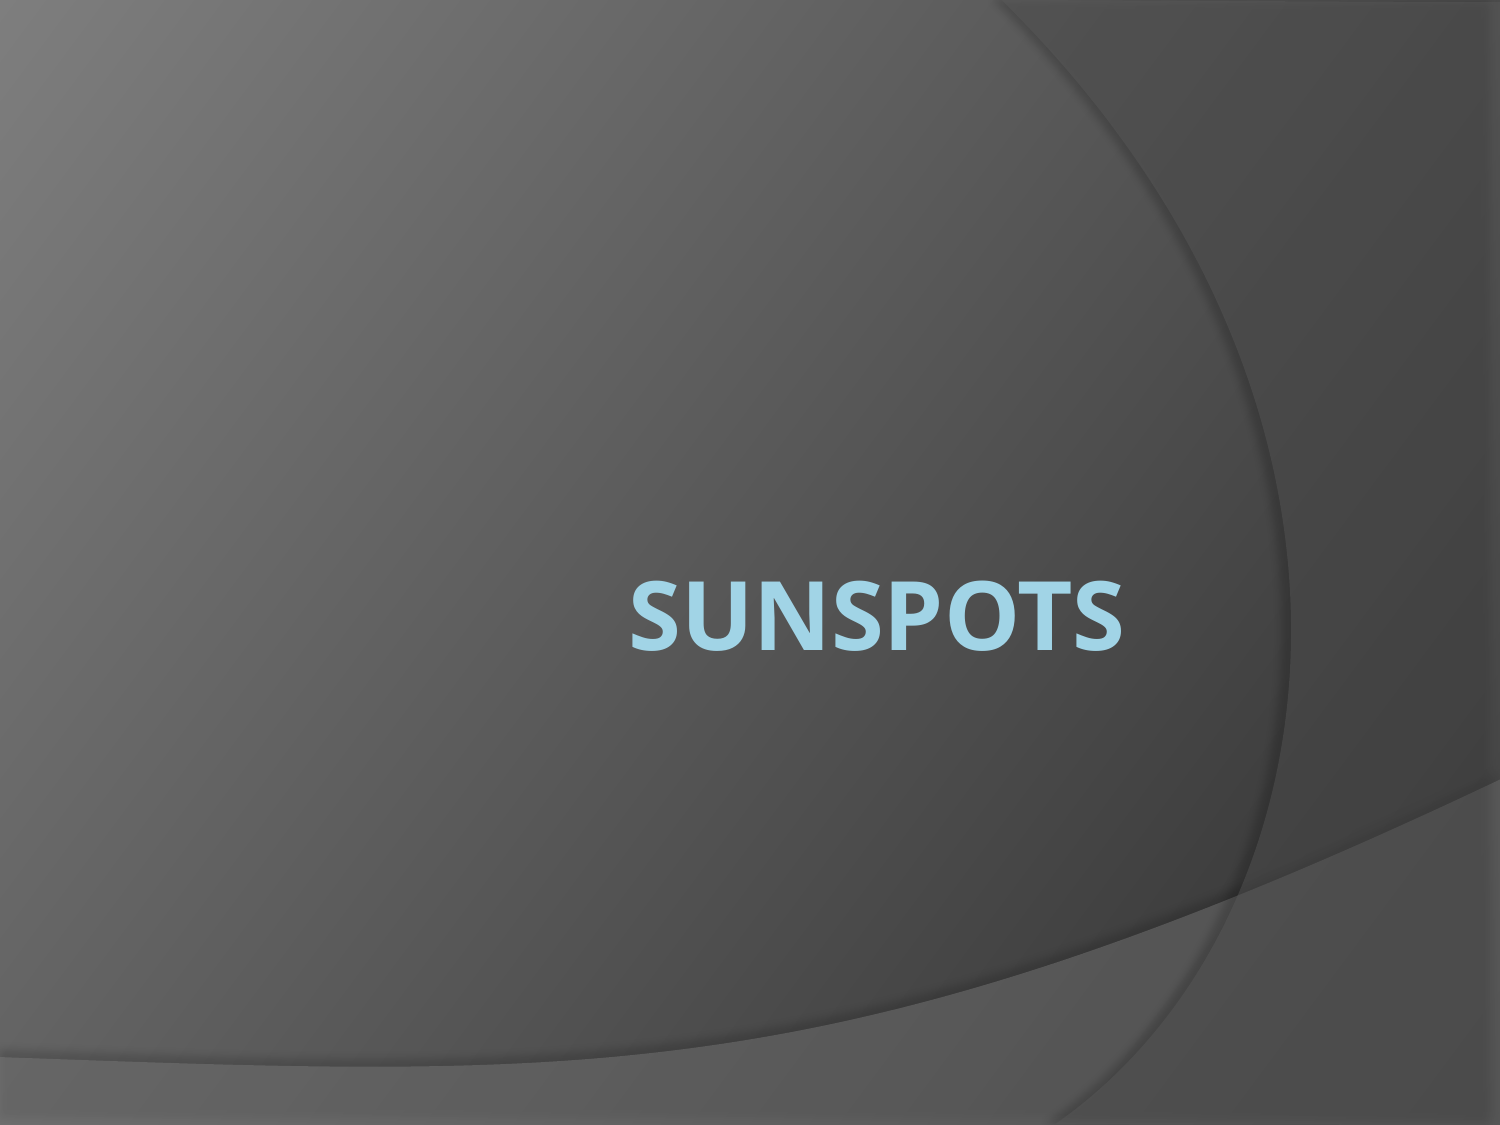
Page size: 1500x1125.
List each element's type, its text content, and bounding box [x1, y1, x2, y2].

title Sunspots [70, 547, 1134, 925]
